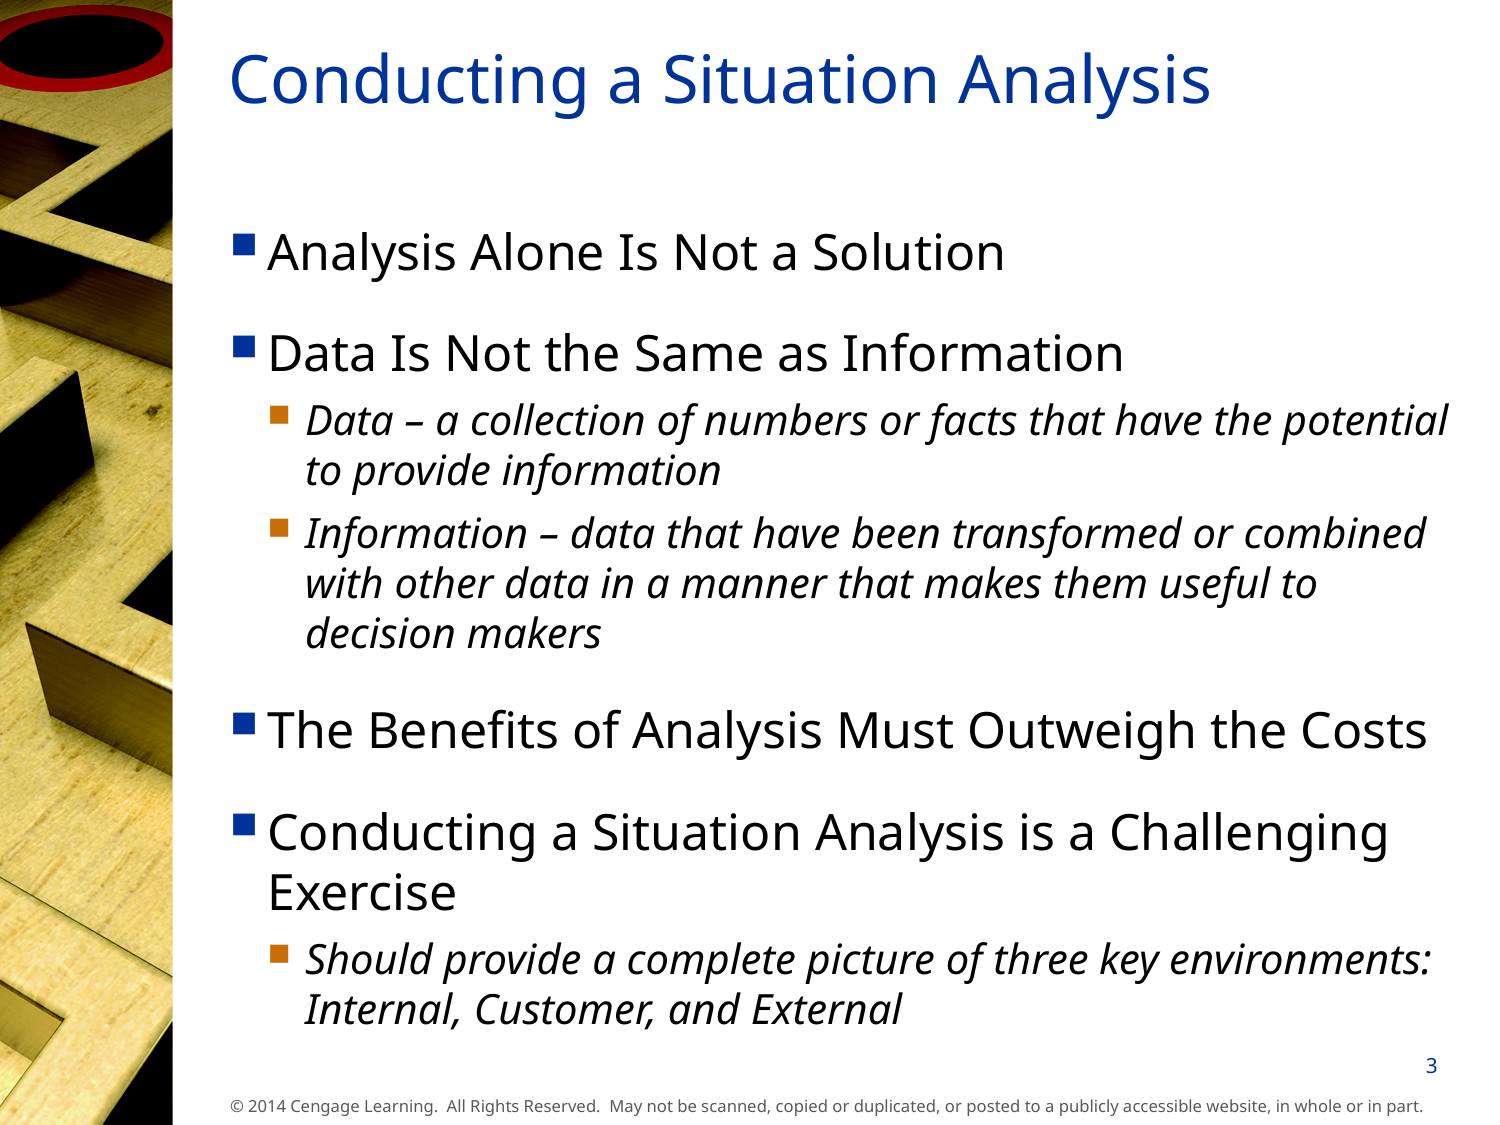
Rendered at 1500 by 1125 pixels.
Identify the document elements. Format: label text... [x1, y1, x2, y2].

picture [0, 0, 173, 1125]
title Conducting a Situation Analysis [213, 29, 1454, 213]
slide_number 3 [1386, 1037, 1478, 1097]
list Analysis Alone Is Not a Solution Data Is Not the Same as Information Data – a collection of numbers or facts that have the potential to provide information Information – data that have been transformed or combined with other data in a manner that makes them useful to decision makers The Benefits of Analysis Must Outweigh the Costs Conducting a Situation Analysis is a Challenging Exercise Should provide a complete picture of three key environments: Internal, Customer, and External [215, 212, 1478, 1097]
